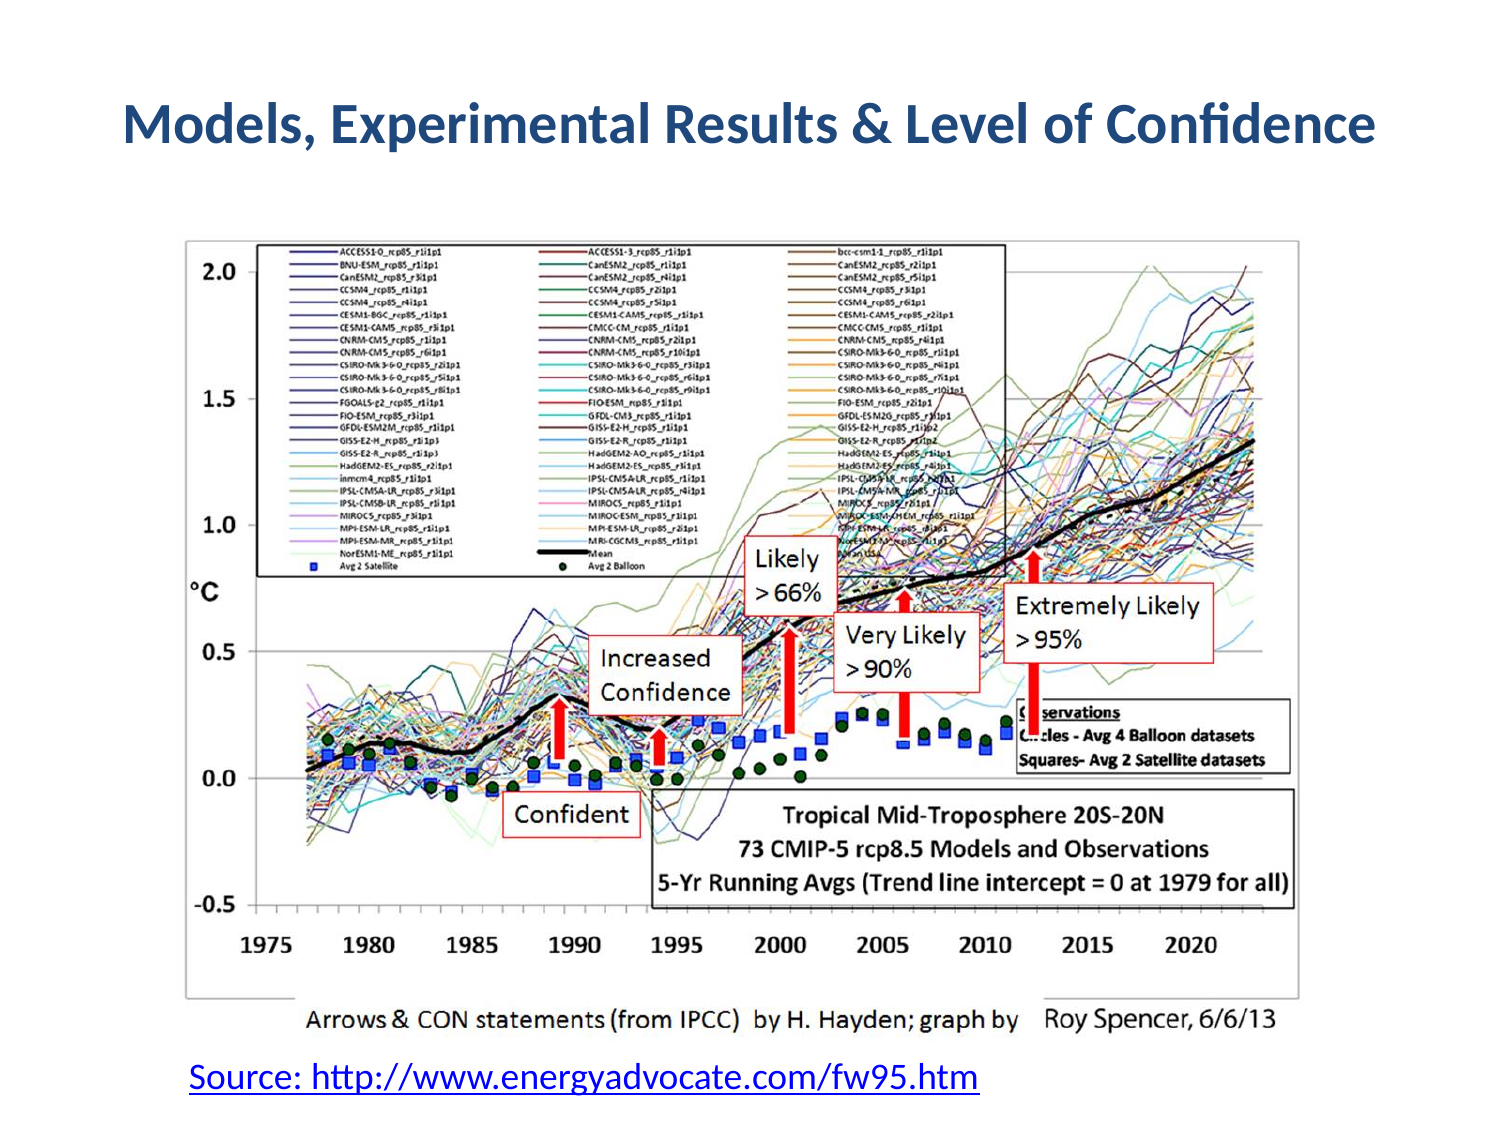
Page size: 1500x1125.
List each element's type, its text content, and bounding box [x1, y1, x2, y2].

text_box Source: http://www.energyadvocate.com/fw95.htm [174, 1049, 1176, 1105]
title Models, Experimental Results & Level of Confidence [75, 45, 1425, 197]
picture [177, 196, 1306, 1044]
